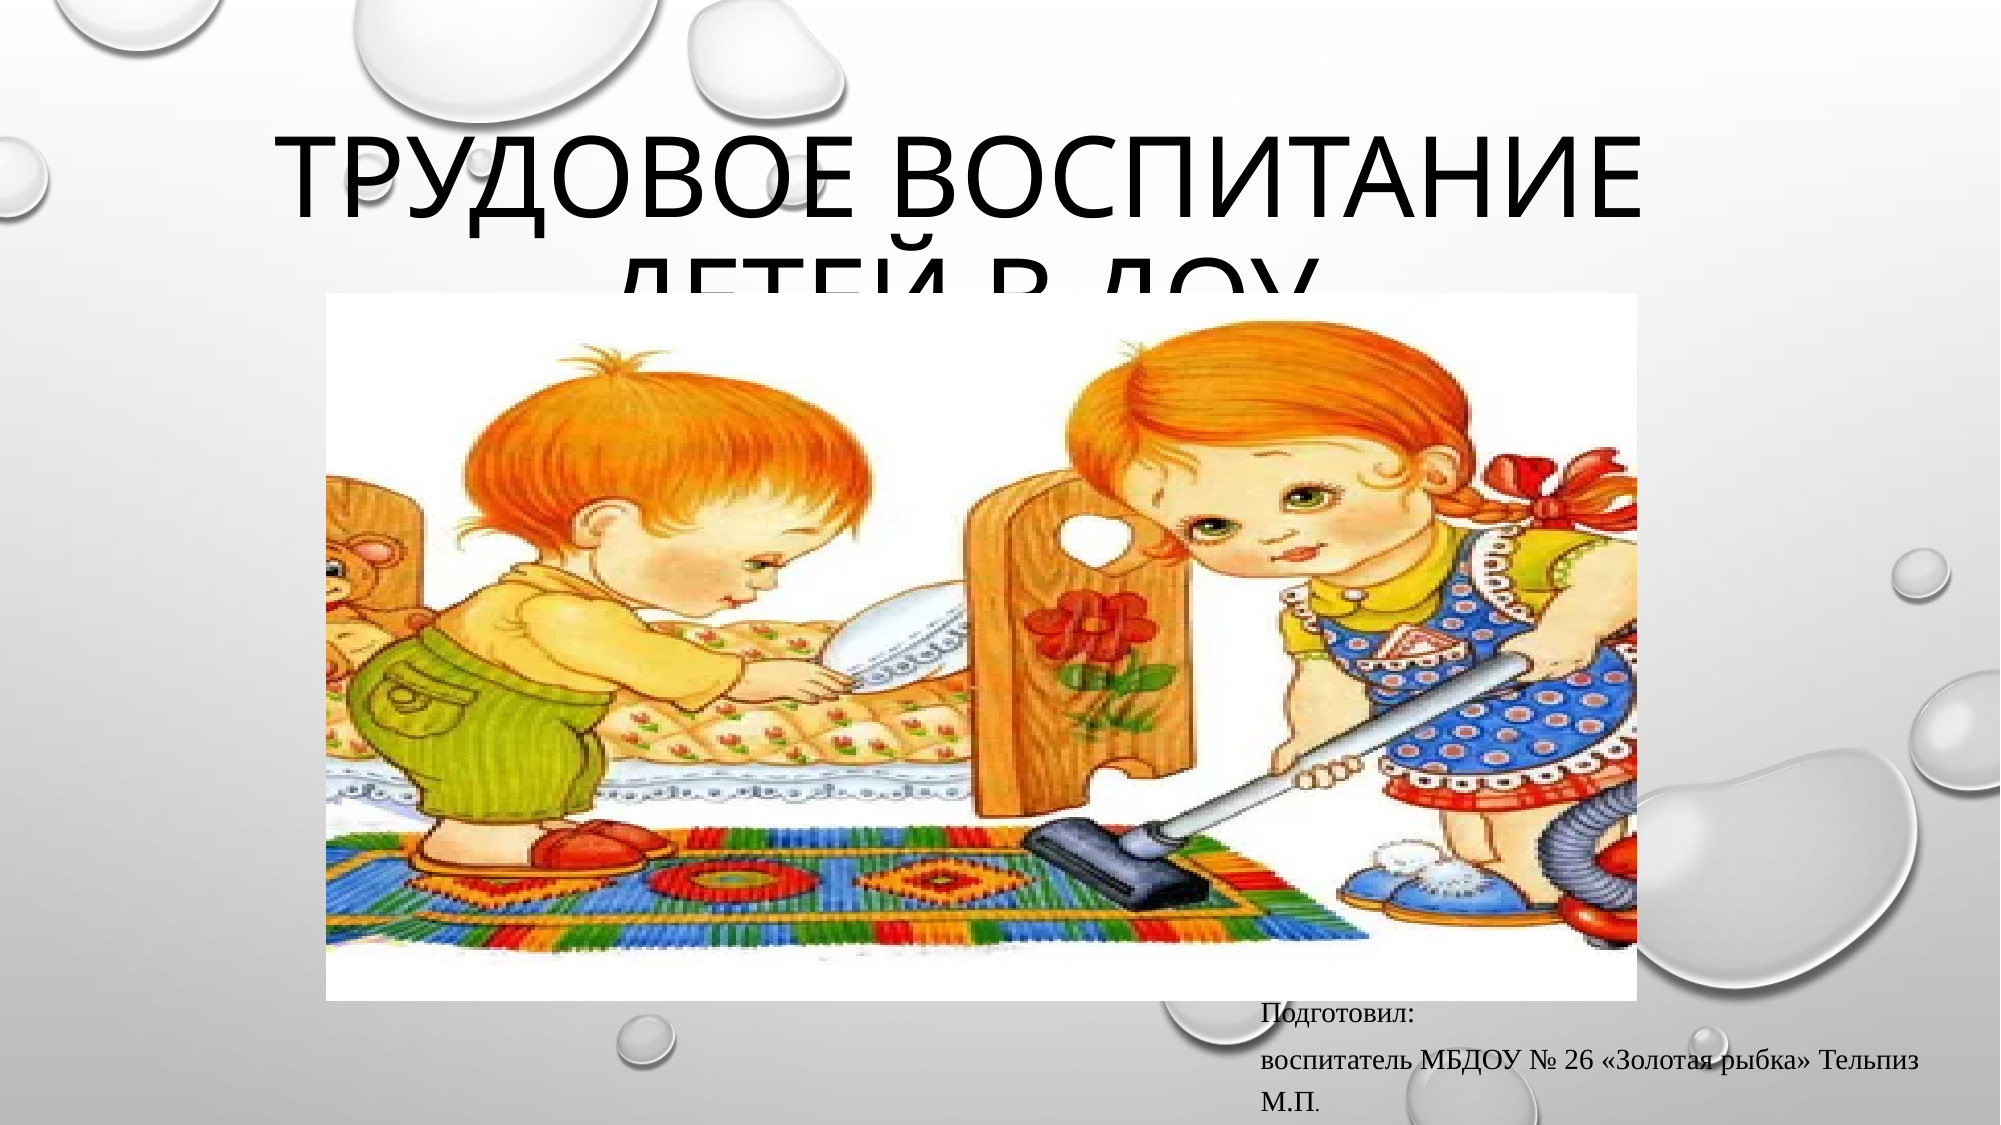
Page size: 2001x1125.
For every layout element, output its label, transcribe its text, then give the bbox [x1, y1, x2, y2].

subtitle Подготовил: воспитатель МБДОУ № 26 «Золотая рыбка» Тельпиз М.П. [1245, 962, 2000, 1125]
picture [0, 0, 2000, 1125]
title Трудовое воспитание детей в ДОУ [248, 43, 1674, 467]
